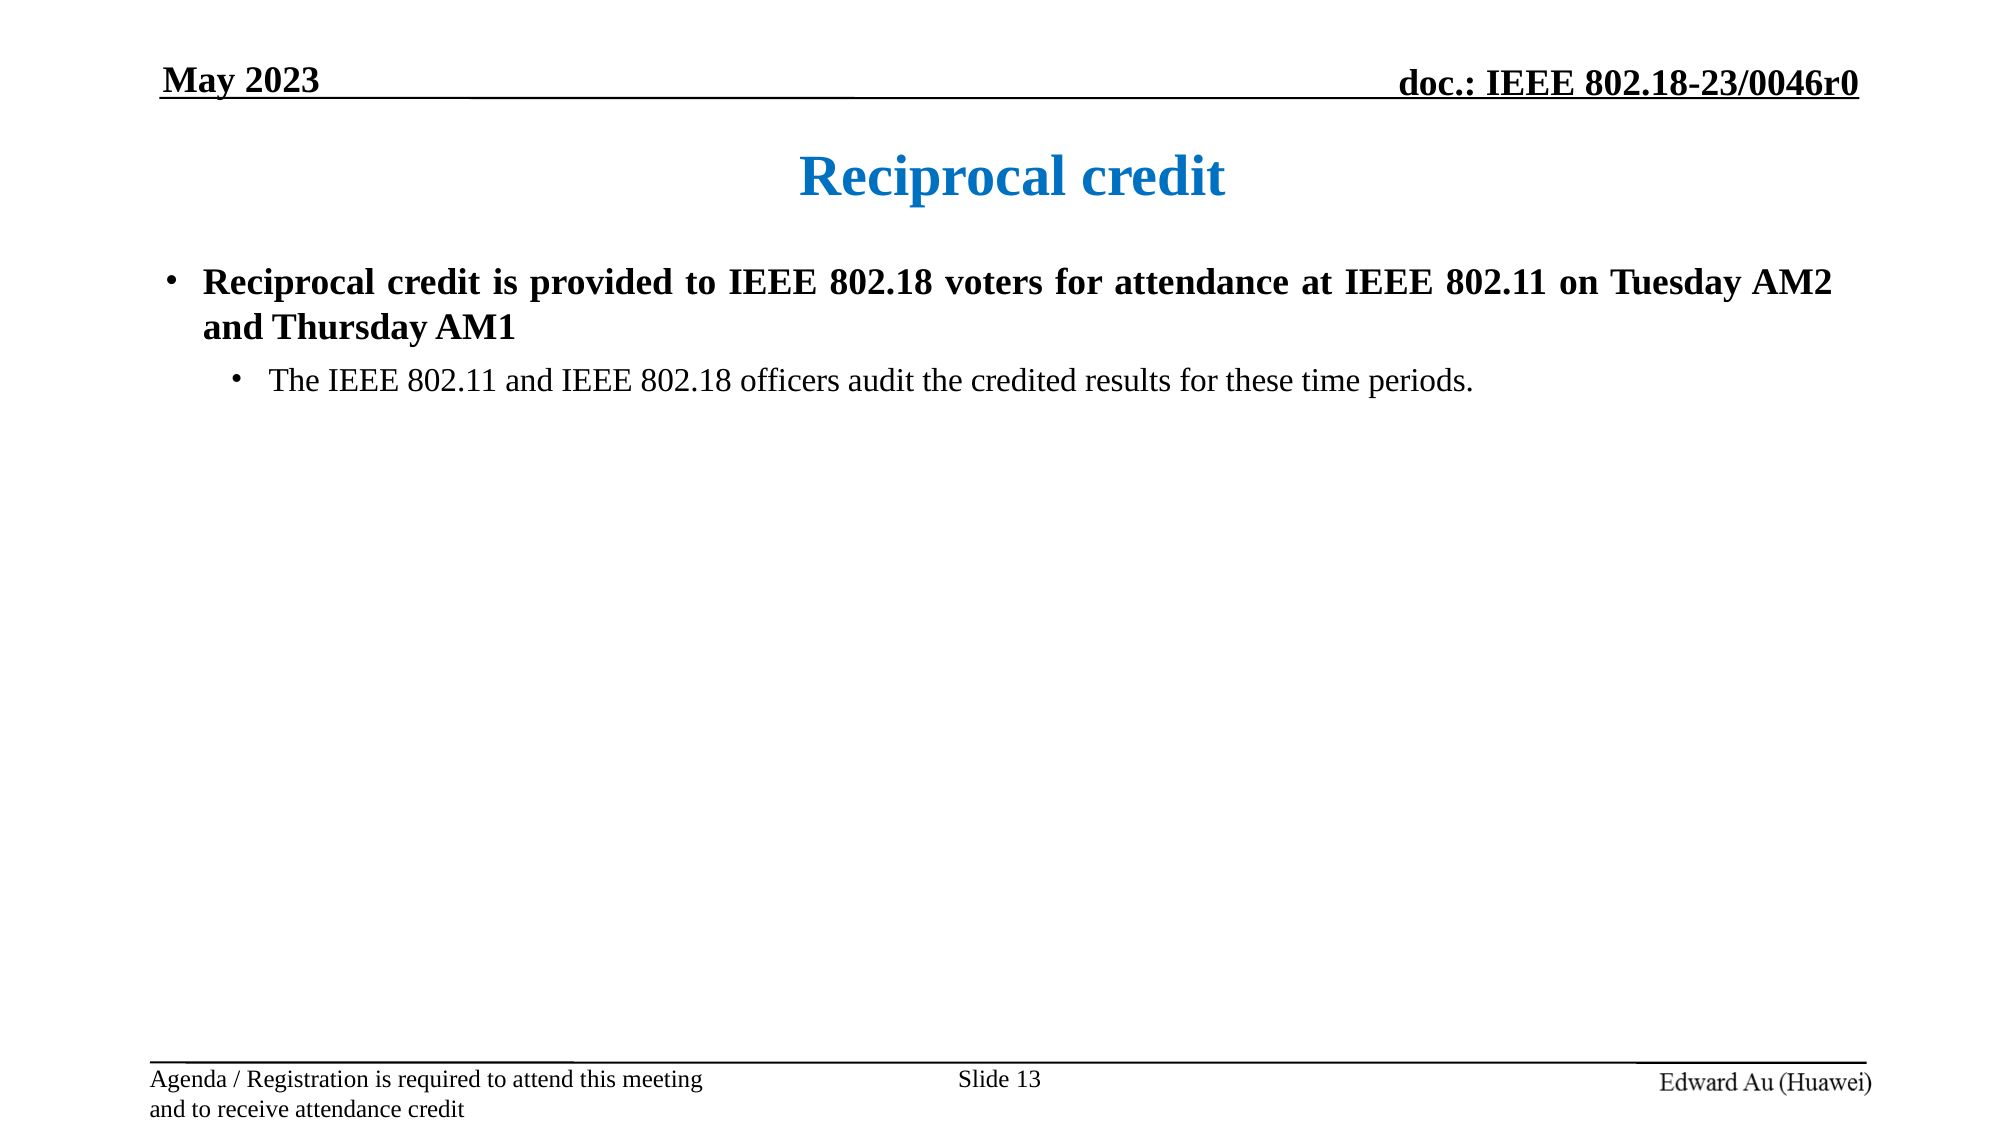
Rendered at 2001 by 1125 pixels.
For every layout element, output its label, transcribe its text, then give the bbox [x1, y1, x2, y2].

list Reciprocal credit is provided to IEEE 802.18 voters for attendance at IEEE 802.11 on Tuesday AM2 and Thursday AM1 The IEEE 802.11 and IEEE 802.18 officers audit the credited results for these time periods. [149, 249, 1869, 1026]
picture [1174, 1058, 1887, 1113]
slide_number Slide 13 [933, 1061, 1067, 1123]
title Reciprocal credit [162, 99, 1864, 246]
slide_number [162, 54, 663, 101]
